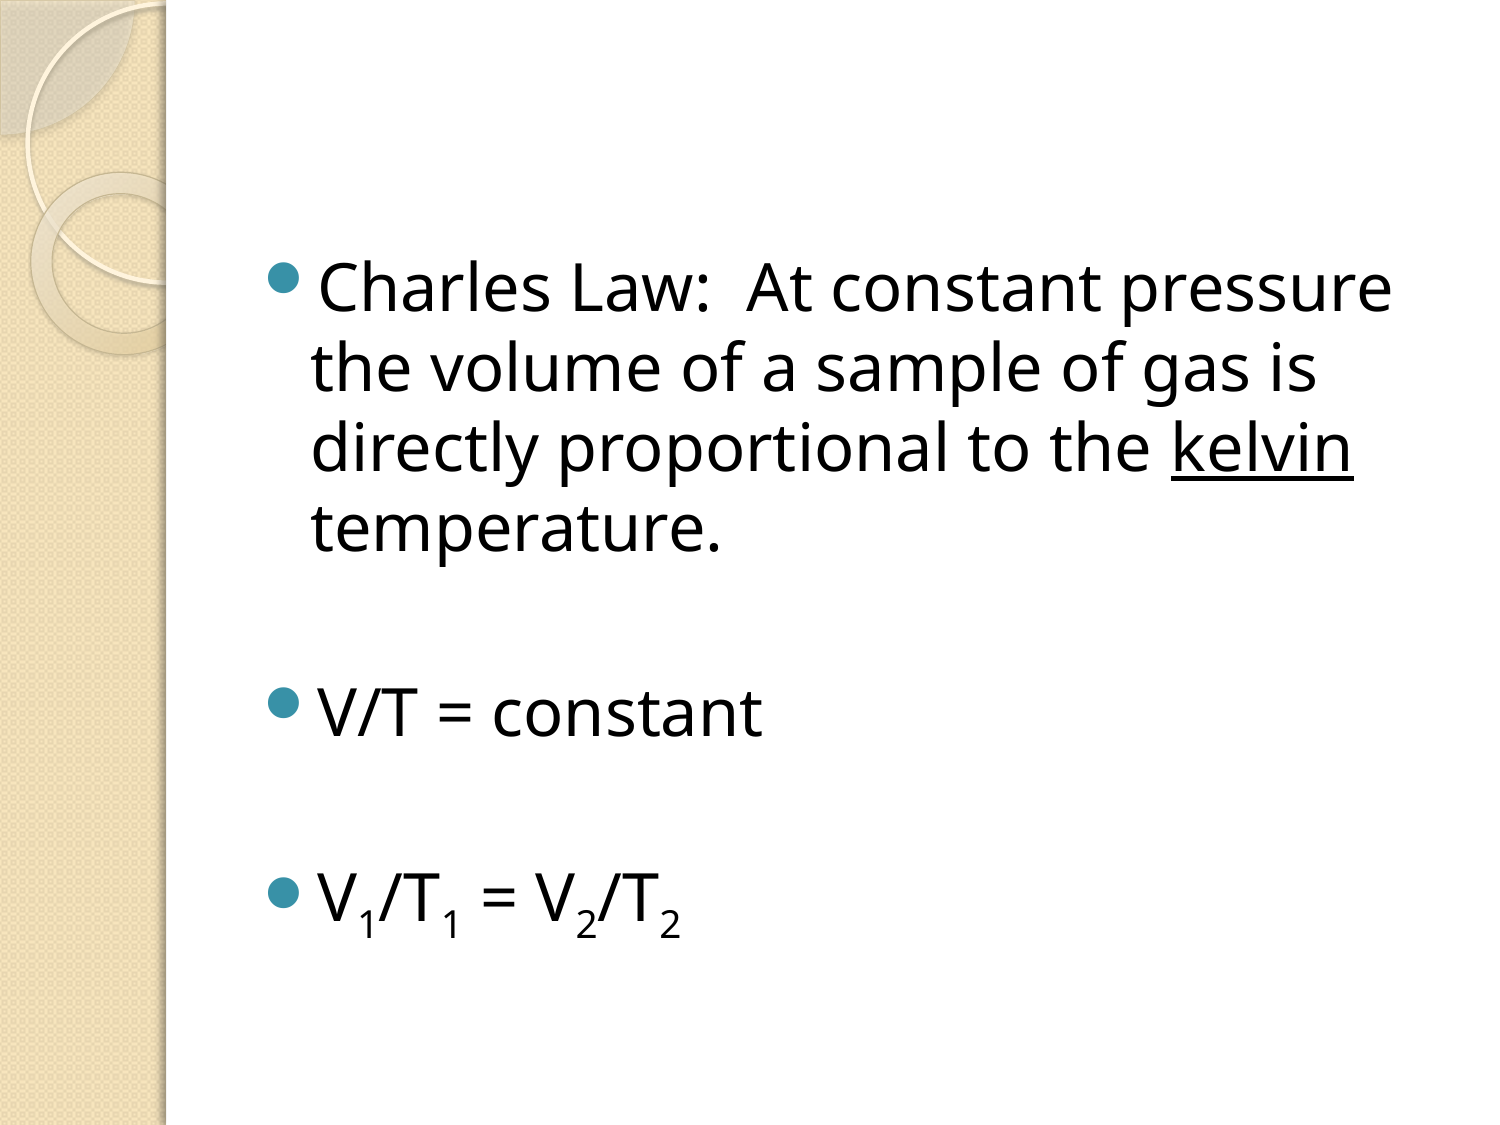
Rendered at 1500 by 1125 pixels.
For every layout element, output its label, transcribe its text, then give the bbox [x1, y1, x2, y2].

list Charles Law: At constant pressure the volume of a sample of gas is directly proportional to the kelvin temperature. V/T = constant V1/T1 = V2/T2 [235, 237, 1466, 1025]
